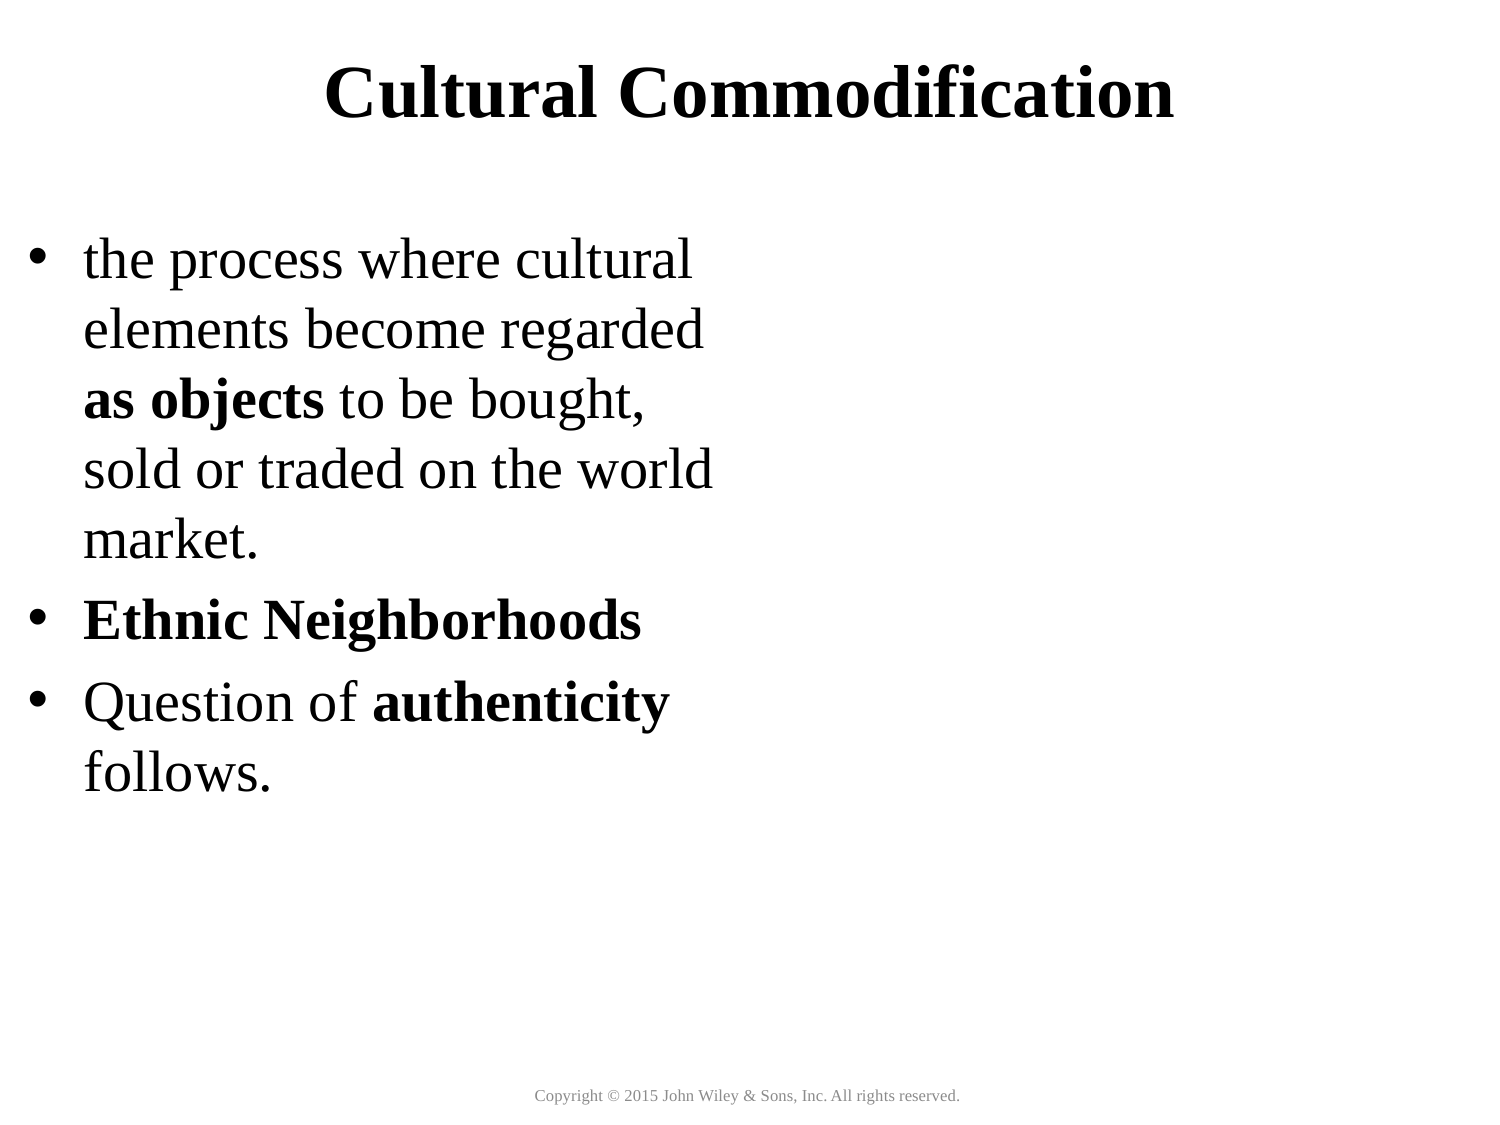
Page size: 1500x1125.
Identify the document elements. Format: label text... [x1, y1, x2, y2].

list the process where cultural elements become regarded as objects to be bought, sold or traded on the world market. Ethnic Neighborhoods Question of authenticity follows. [12, 212, 751, 1076]
text_box Cultural Commodification [24, 45, 1475, 213]
footer Copyright © 2015 John Wiley & Sons, Inc. All rights reserved. [343, 1065, 1157, 1125]
